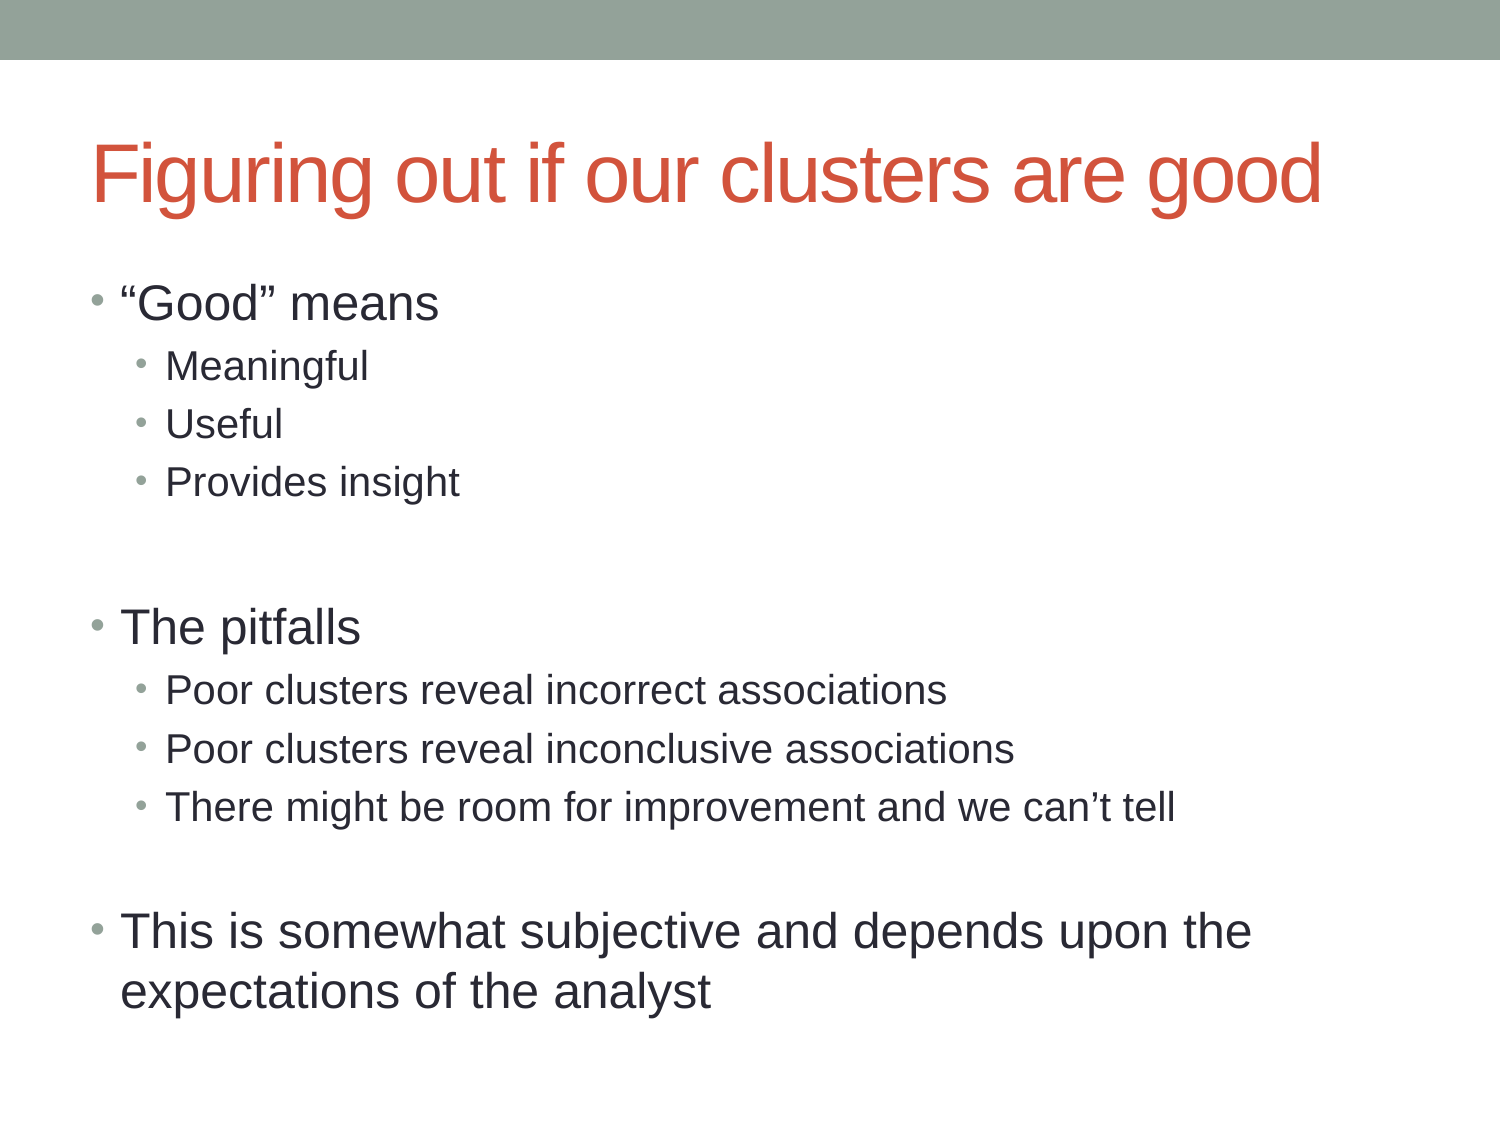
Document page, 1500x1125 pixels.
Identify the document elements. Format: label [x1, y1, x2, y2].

list [75, 262, 1425, 1063]
title [75, 87, 1425, 250]
